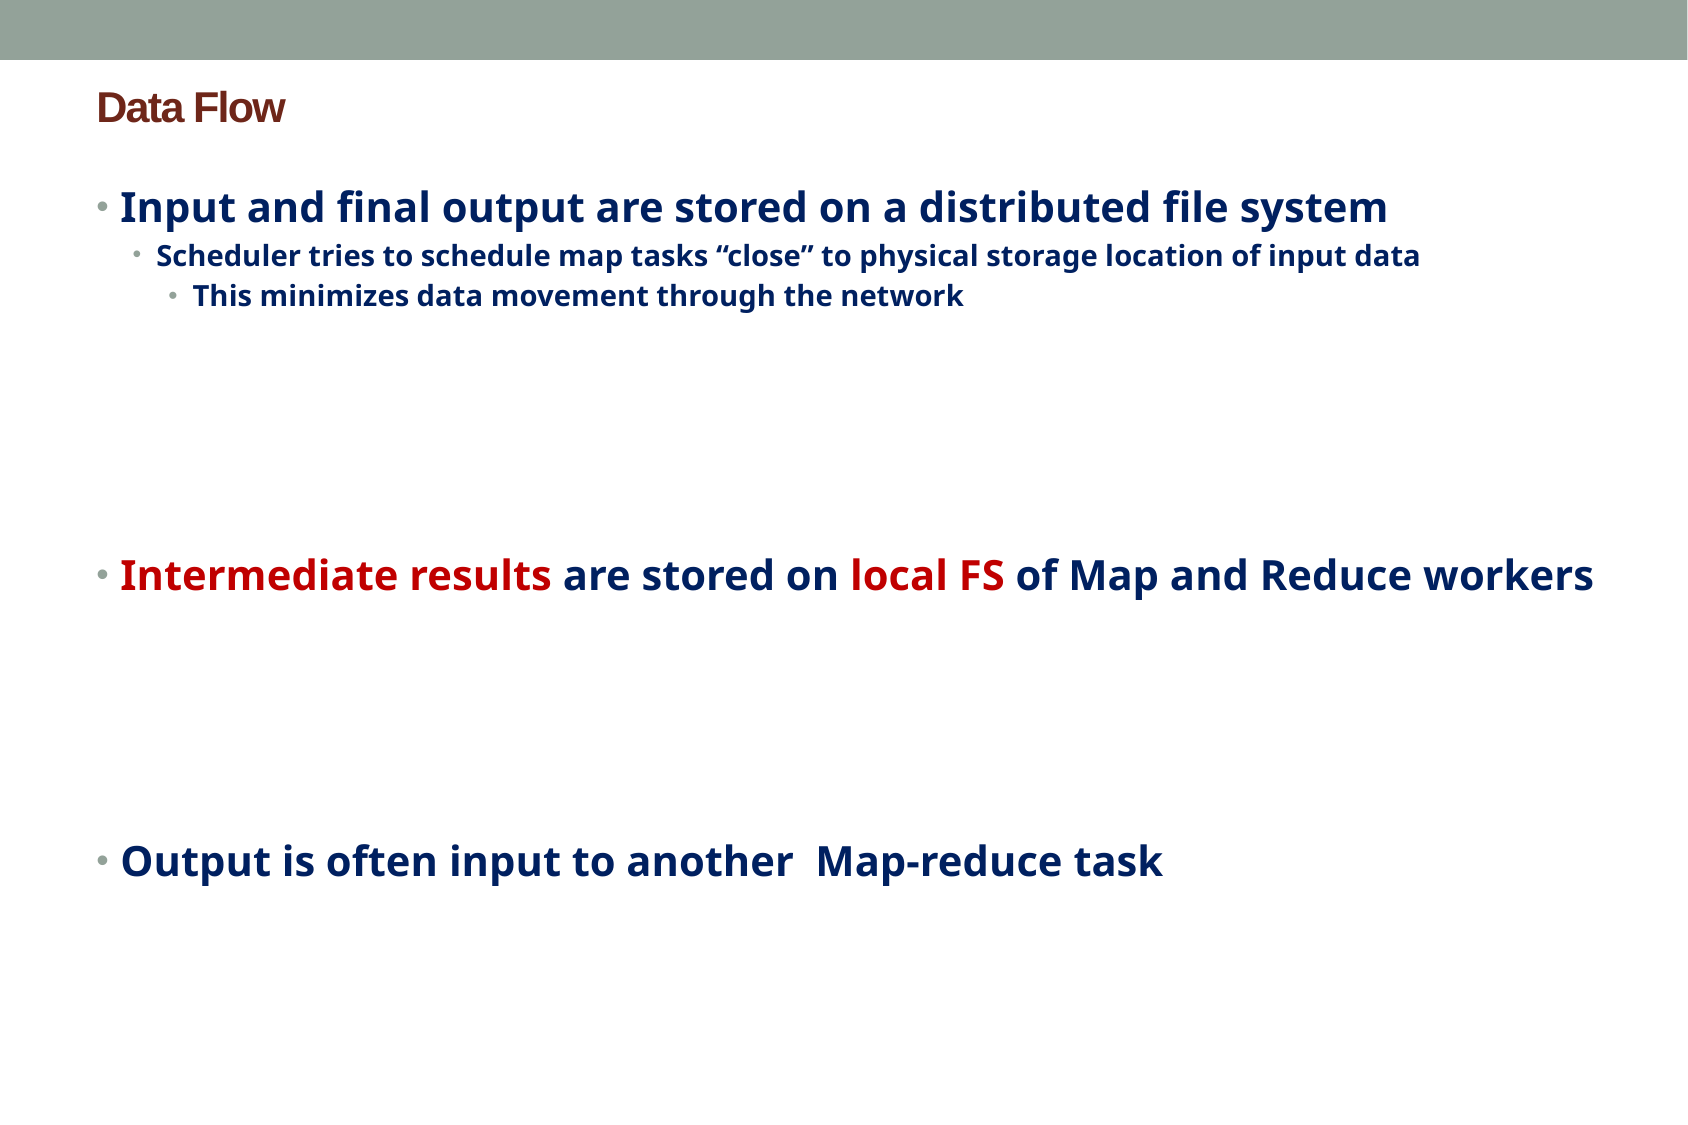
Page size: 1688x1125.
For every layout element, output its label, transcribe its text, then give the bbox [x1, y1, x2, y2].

list Input and final output are stored on a distributed file system Scheduler tries to schedule map tasks “close” to physical storage location of input data This minimizes data movement through the network Intermediate results are stored on local FS of Map and Reduce workers Output is often input to another Map-reduce task [84, 174, 1657, 1063]
title Data Flow [84, 73, 1604, 138]
